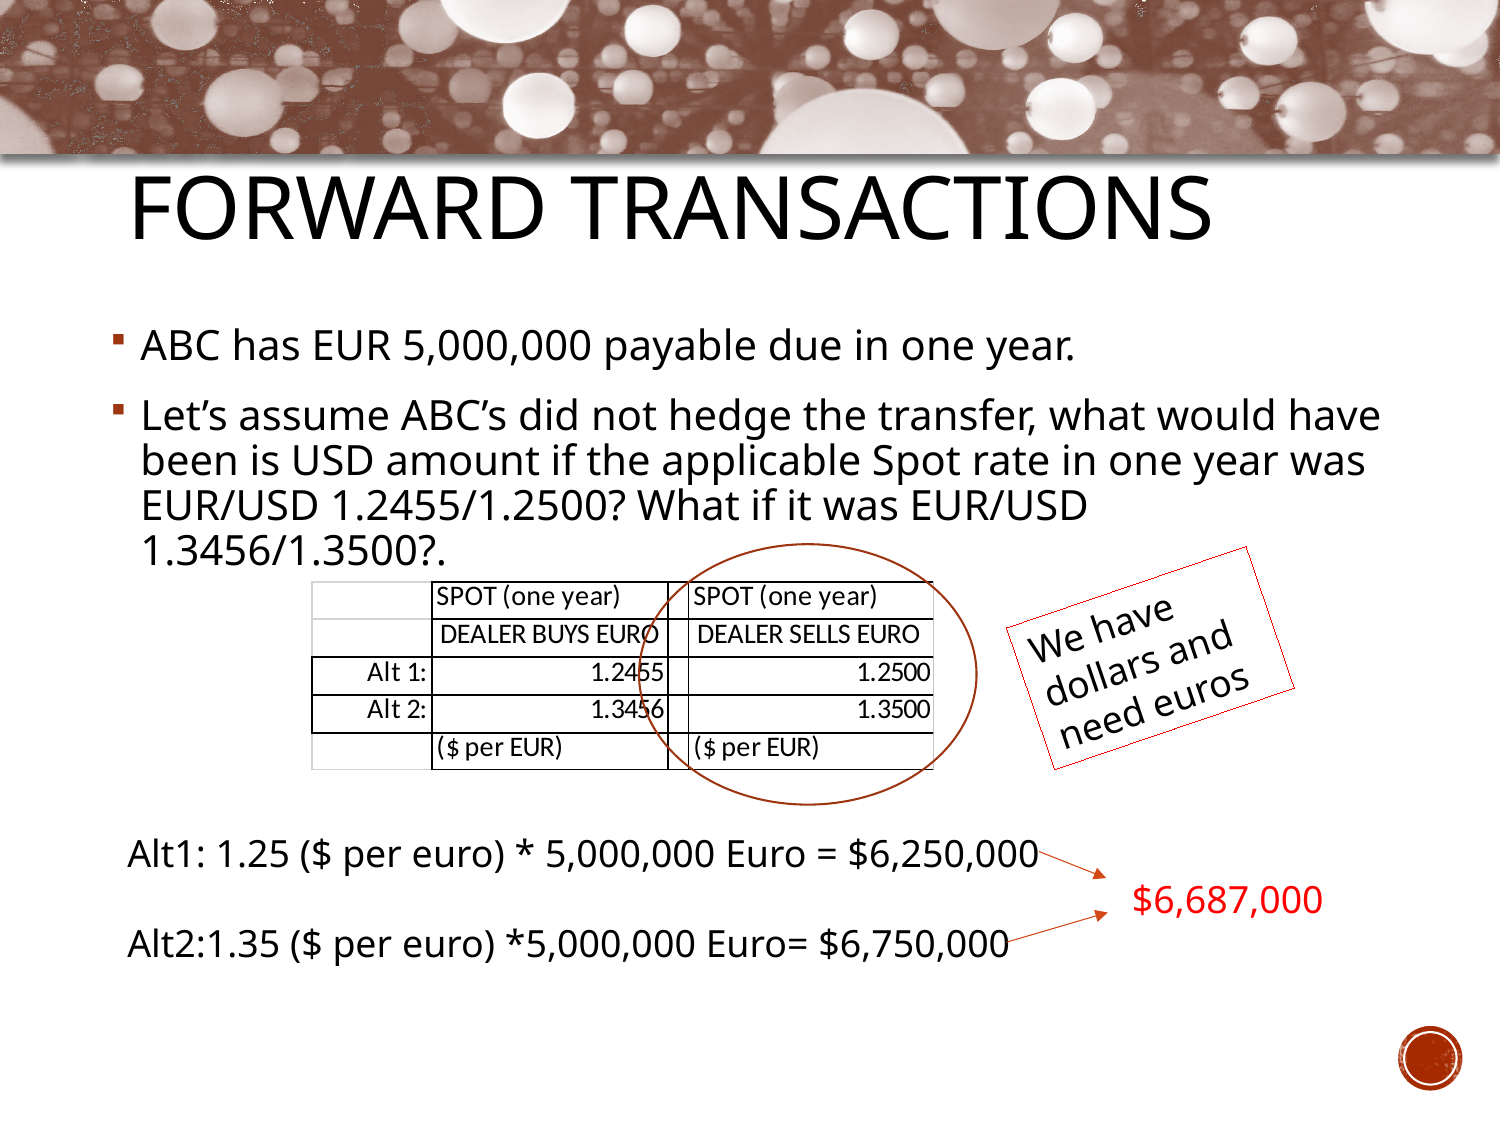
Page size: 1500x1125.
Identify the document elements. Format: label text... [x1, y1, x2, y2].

text_box $6,687,000 [1117, 868, 1349, 928]
text_box Alt1: 1.25 ($ per euro) * 5,000,000 Euro = $6,250,000 Alt2:1.35 ($ per euro) *5,000,000 Euro= $6,750,000 [112, 822, 1233, 973]
text_box [936, 588, 978, 761]
title Forward Transactions [112, 79, 1388, 316]
picture [311, 581, 934, 770]
text_box We have dollars and need euros [1006, 546, 1295, 770]
list ABC has EUR 5,000,000 payable due in one year. Let’s assume ABC’s did not hedge the transfer, what would have been is USD amount if the applicable Spot rate in one year was EUR/USD 1.2455/1.2500? What if it was EUR/USD 1.3456/1.3500?. [95, 316, 1422, 1046]
text_box [689, 543, 926, 580]
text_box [1041, 853, 1105, 877]
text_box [1009, 914, 1106, 940]
text_box [694, 772, 922, 806]
